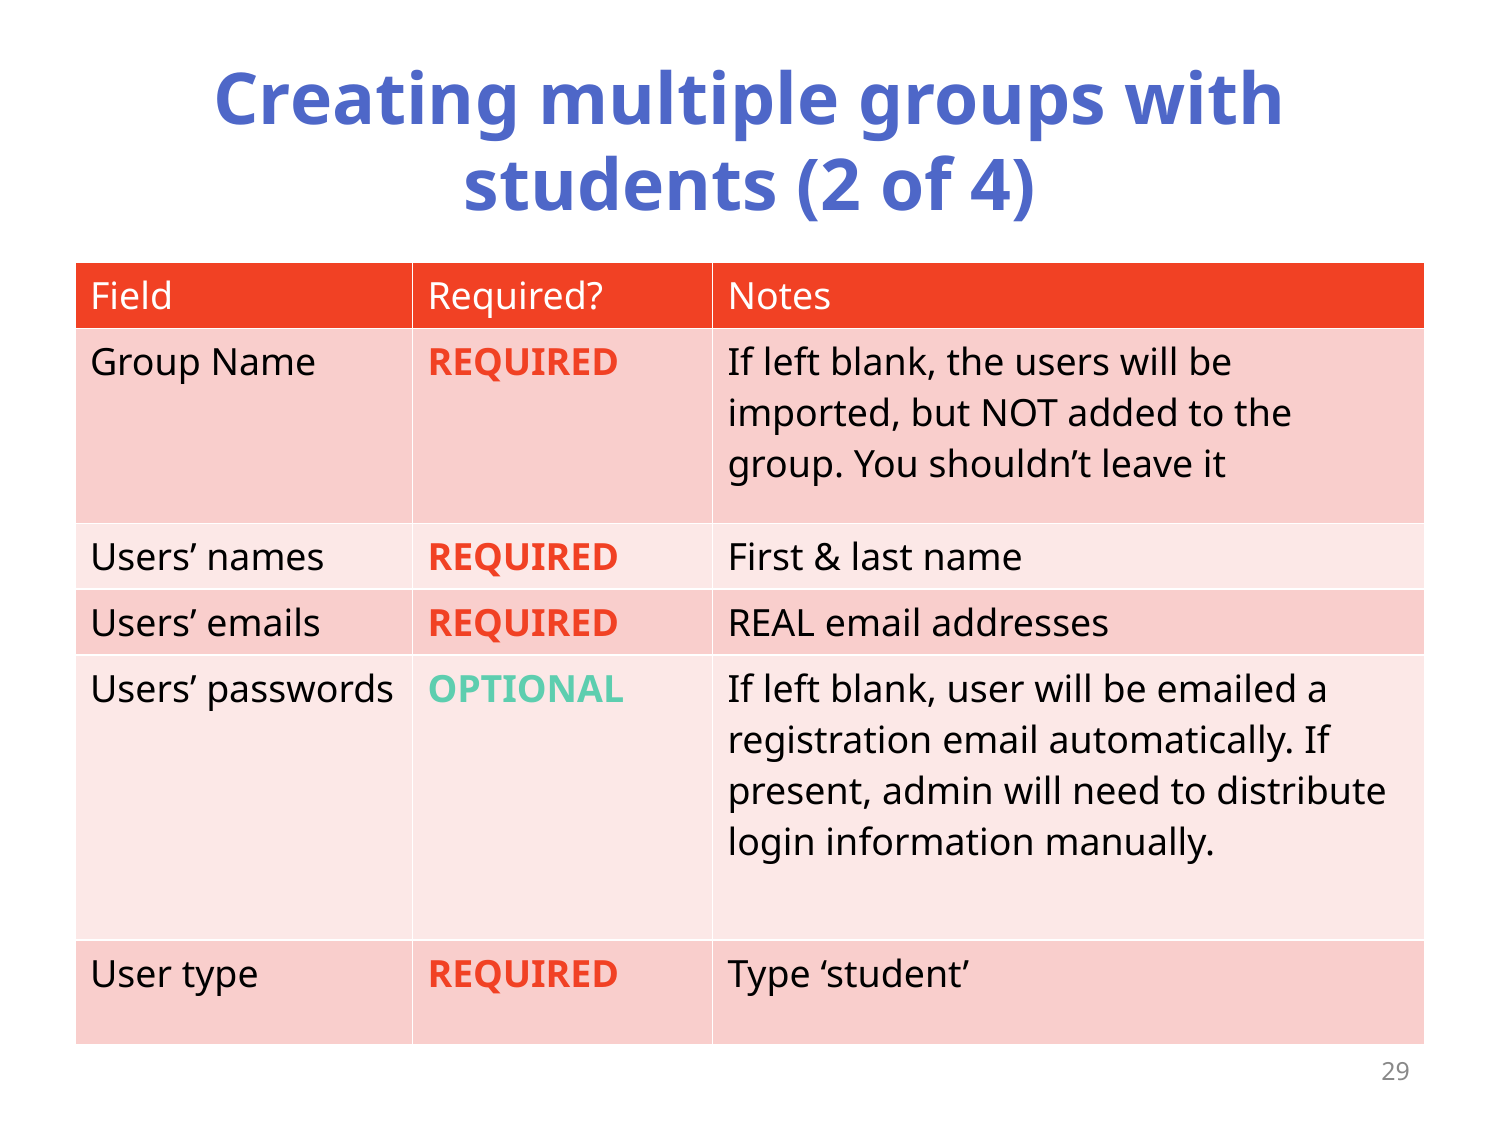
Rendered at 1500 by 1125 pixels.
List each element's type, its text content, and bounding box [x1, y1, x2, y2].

table_cell Type ‘student’ [713, 941, 1424, 1044]
table_header Field [76, 263, 412, 328]
table_cell Users’ passwords [76, 656, 412, 939]
table_cell OPTIONAL [413, 656, 712, 939]
table_cell Users’ emails [76, 590, 412, 654]
table_header Notes [713, 263, 1424, 328]
title Creating multiple groups with students (2 of 4) [75, 45, 1425, 233]
table_cell REQUIRED [413, 590, 712, 654]
slide_number 29 [1074, 1042, 1425, 1103]
table_cell REAL email addresses [713, 590, 1424, 654]
table_cell If left blank, the users will be imported, but NOT added to the group. You shouldn’t leave it [713, 329, 1424, 523]
table_cell REQUIRED [413, 524, 712, 588]
table_cell Users’ names [76, 524, 412, 588]
table_header Required? [413, 263, 712, 328]
table_cell First & last name [713, 524, 1424, 588]
table_cell If left blank, user will be emailed a registration email automatically. If present, admin will need to distribute login information manually. [713, 656, 1424, 939]
table_cell User type [76, 941, 412, 1044]
table_cell Group Name [76, 329, 412, 523]
table_cell REQUIRED [413, 941, 712, 1044]
table_cell REQUIRED [413, 329, 712, 523]
